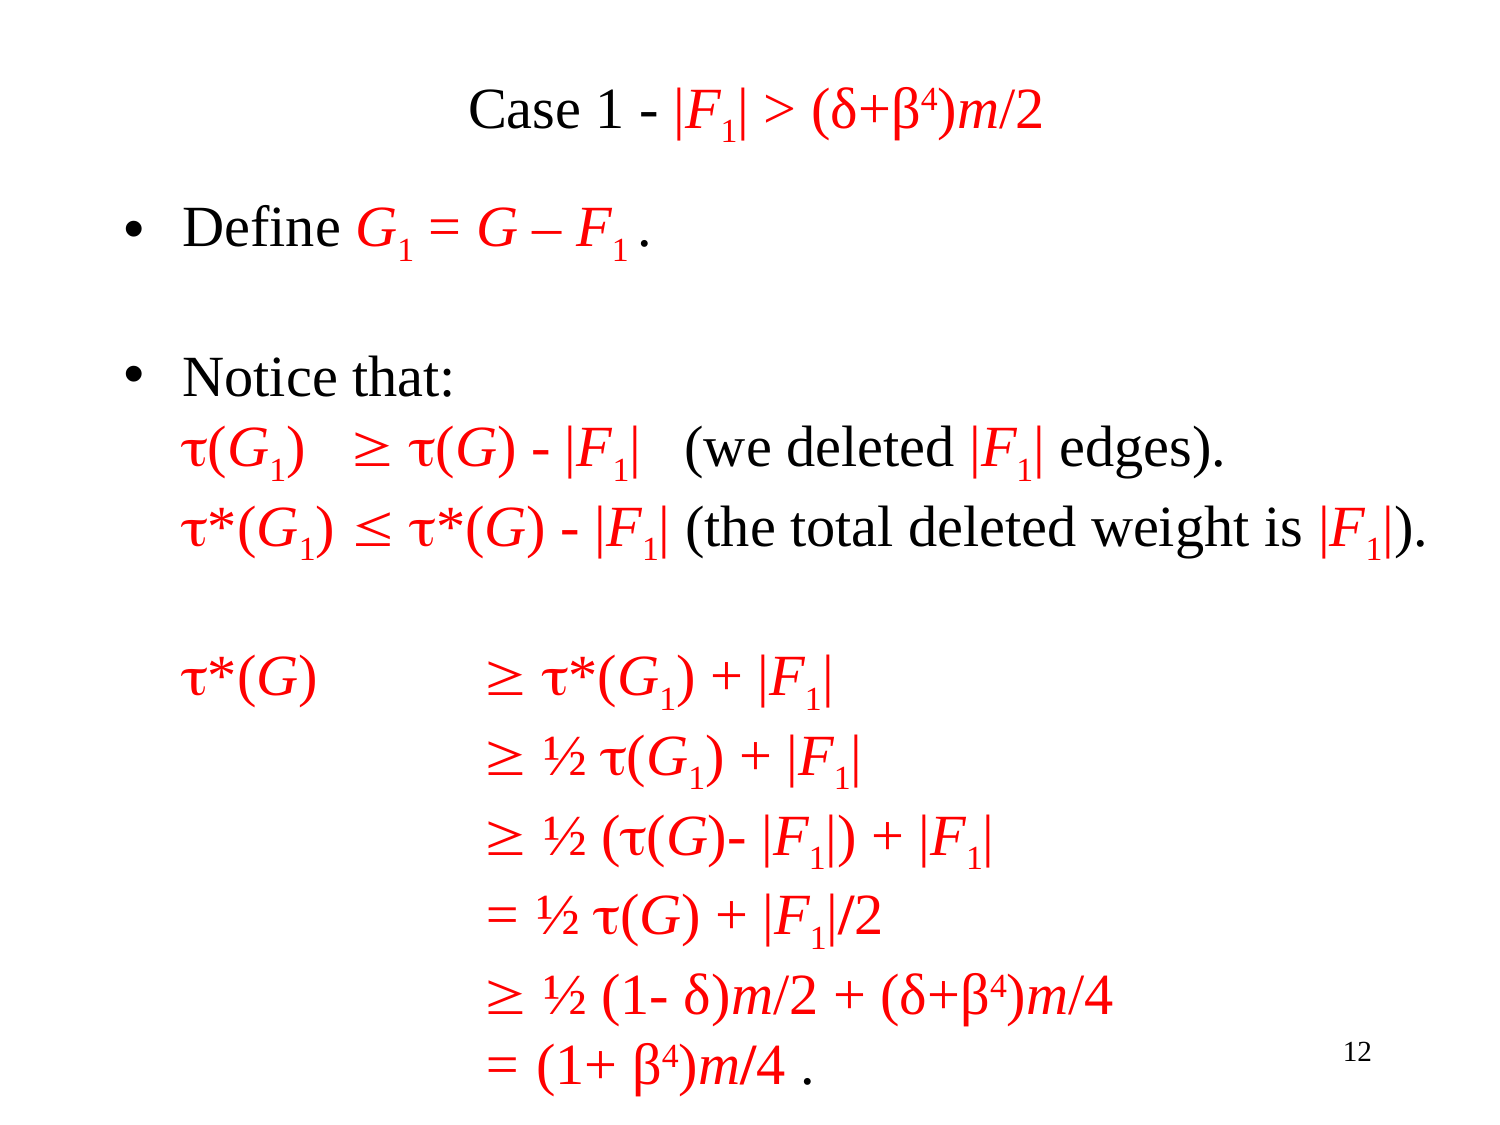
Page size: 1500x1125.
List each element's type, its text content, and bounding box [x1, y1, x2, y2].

text_box Define G1 = G – F1 . Notice that: (G1)  (G) - |F1| (we deleted |F1| edges). *(G1)  *(G) - |F1| (the total deleted weight is |F1|). *(G)  *(G1) + |F1|  ½ (G1) + |F1|  ½ ((G)- |F1|) + |F1| = ½ (G) + |F1|/2  ½ (1- δ)m/2 + (δ+β4)m/4 = (1+ β4)m/4 . [93, 181, 1444, 1104]
text_box Case 1 - |F1| > (δ+β4)m/2 [74, 62, 1438, 157]
